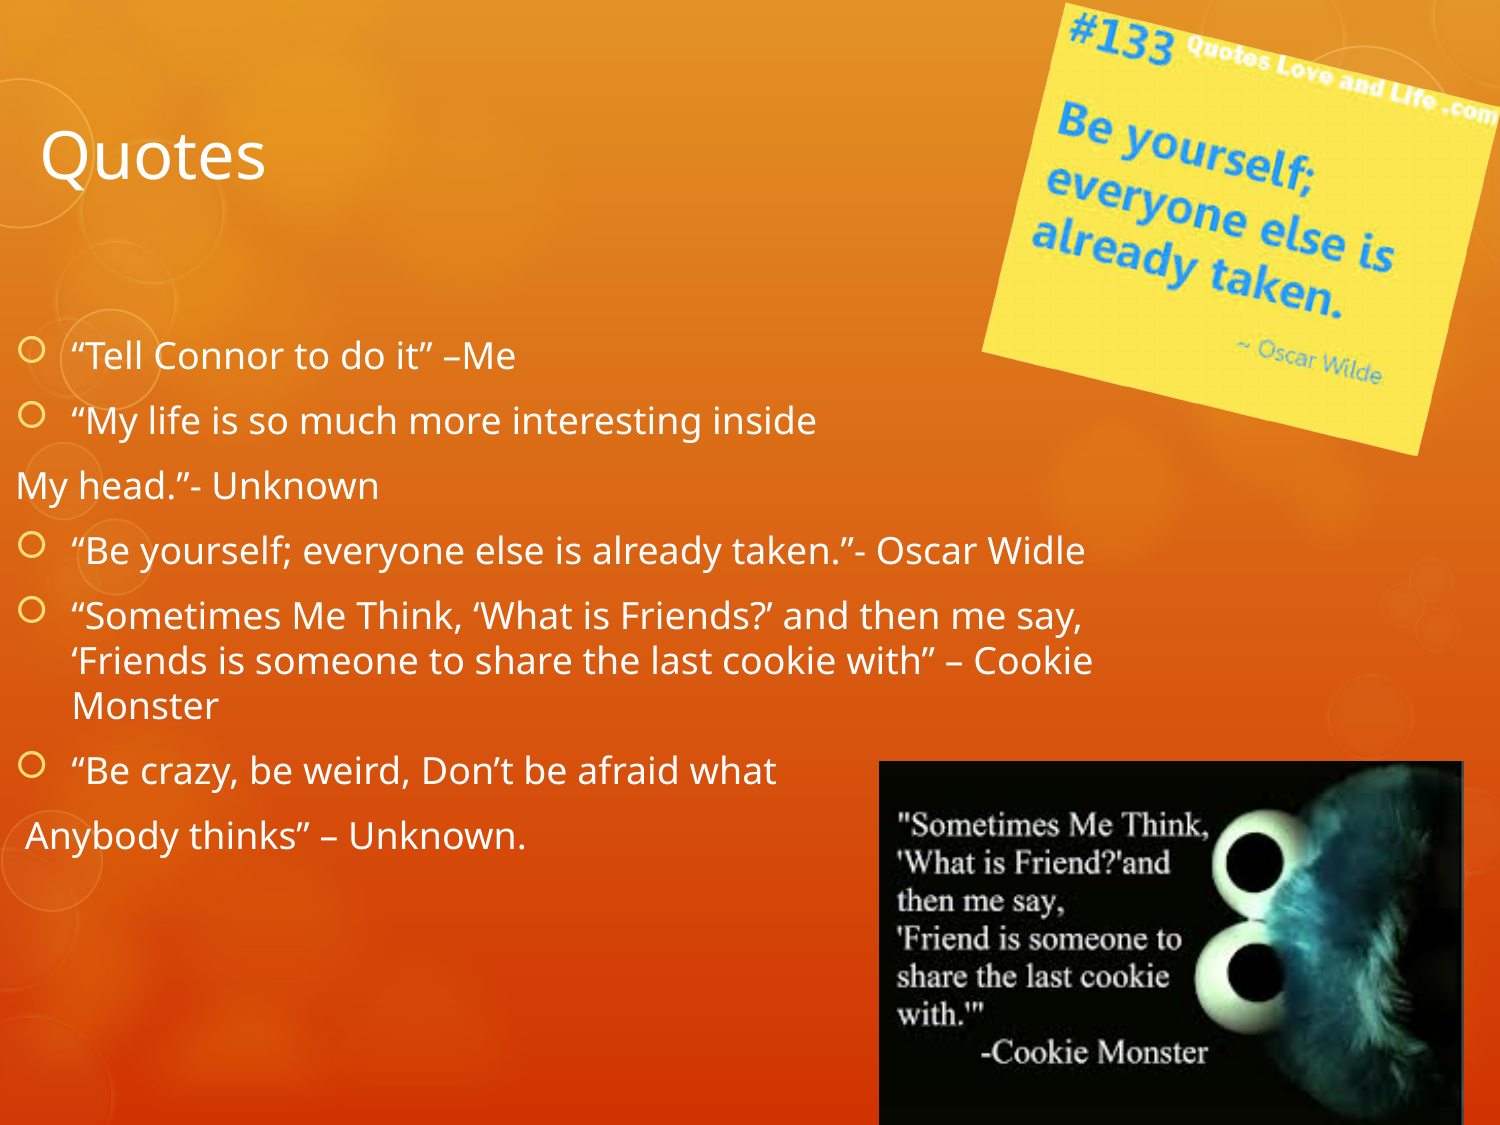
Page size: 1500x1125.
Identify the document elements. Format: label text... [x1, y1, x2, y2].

picture [879, 760, 1465, 1125]
title Quotes [24, 77, 1010, 229]
picture [983, 4, 1500, 455]
list “Tell Connor to do it” –Me “My life is so much more interesting inside My head.”- Unknown “Be yourself; everyone else is already taken.”- Oscar Widle “Sometimes Me Think, ‘What is Friends?’ and then me say, ‘Friends is someone to share the last cookie with” – Cookie Monster “Be crazy, be weird, Don’t be afraid what Anybody thinks” – Unknown. [0, 262, 1169, 928]
